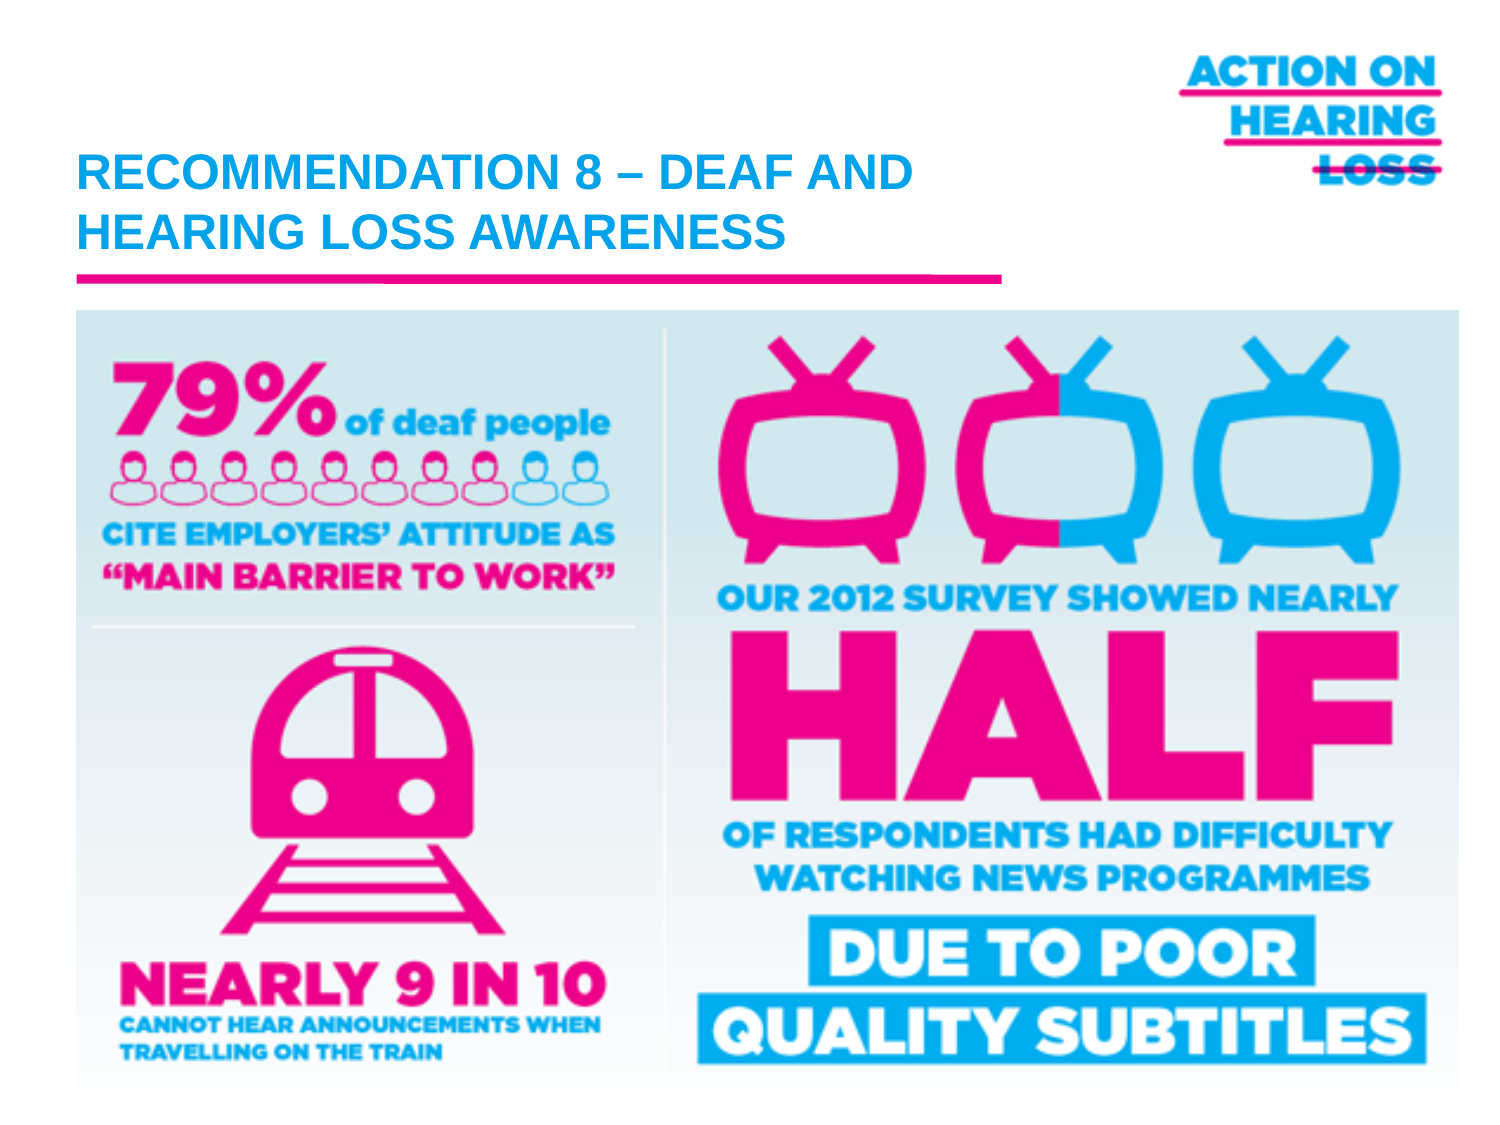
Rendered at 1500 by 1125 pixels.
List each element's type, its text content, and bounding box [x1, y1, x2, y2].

title RECOMMENDATION 8 – DEAF AND HEARING LOSS AWARENESS [60, 81, 1128, 268]
picture [1177, 54, 1444, 188]
picture [76, 310, 1459, 1091]
